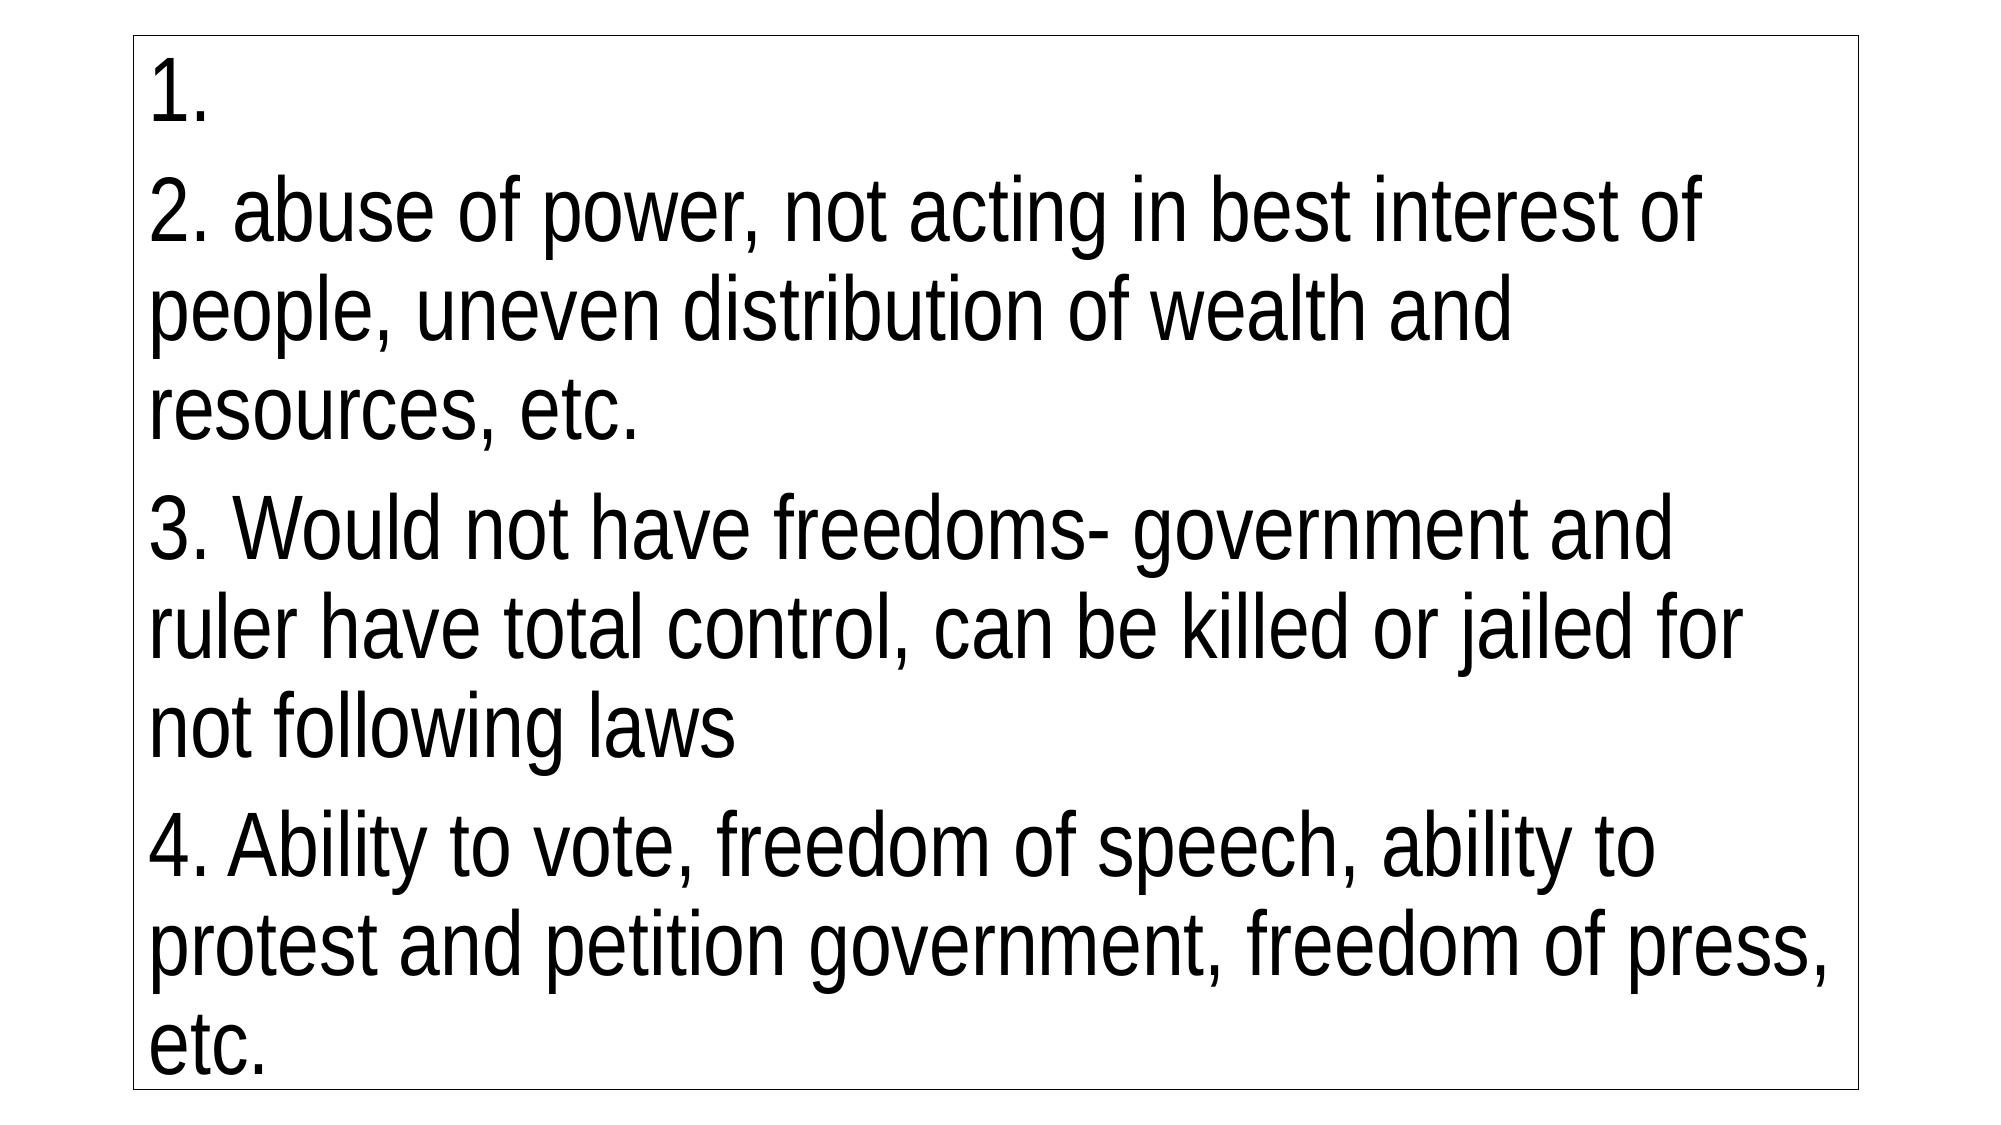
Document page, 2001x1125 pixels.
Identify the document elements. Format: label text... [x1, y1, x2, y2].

list 1. 2. abuse of power, not acting in best interest of people, uneven distribution of wealth and resources, etc. 3. Would not have freedoms- government and ruler have total control, can be killed or jailed for not following laws 4. Ability to vote, freedom of speech, ability to protest and petition government, freedom of press, etc. [133, 35, 1859, 1090]
